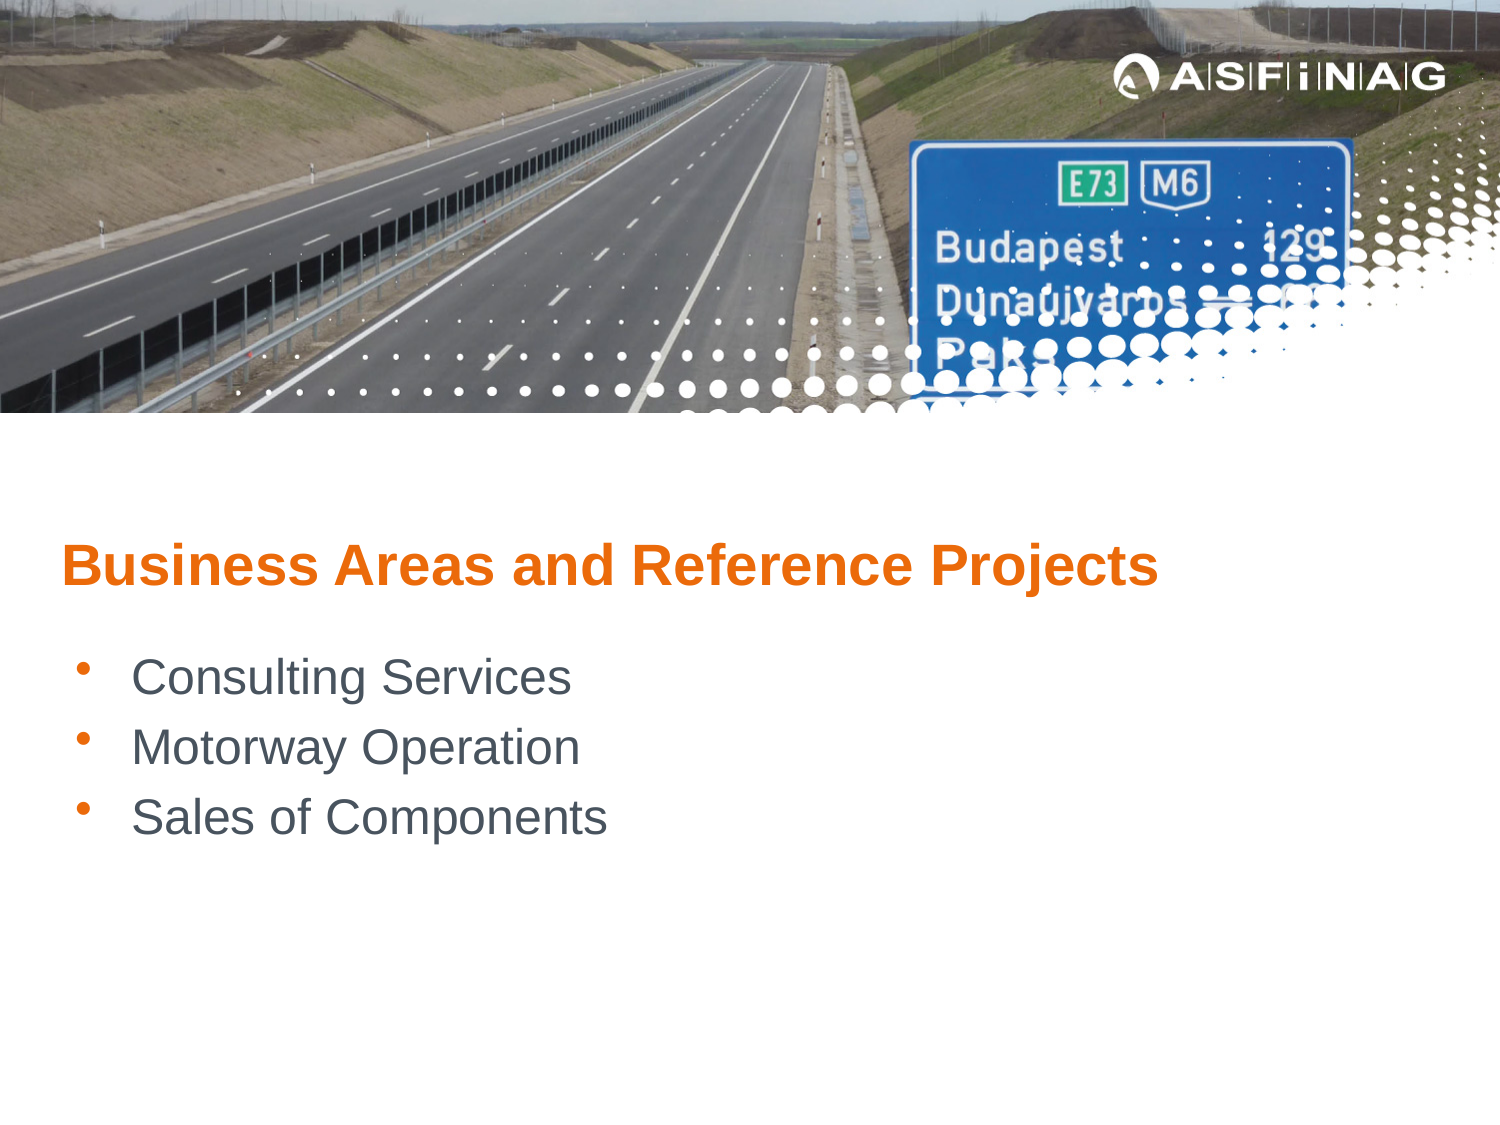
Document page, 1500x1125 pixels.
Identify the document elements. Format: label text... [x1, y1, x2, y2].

list Consulting Services Motorway Operation Sales of Components [74, 644, 1426, 1055]
picture [0, 0, 1500, 414]
title Business Areas and Reference Projects [60, 515, 1440, 610]
